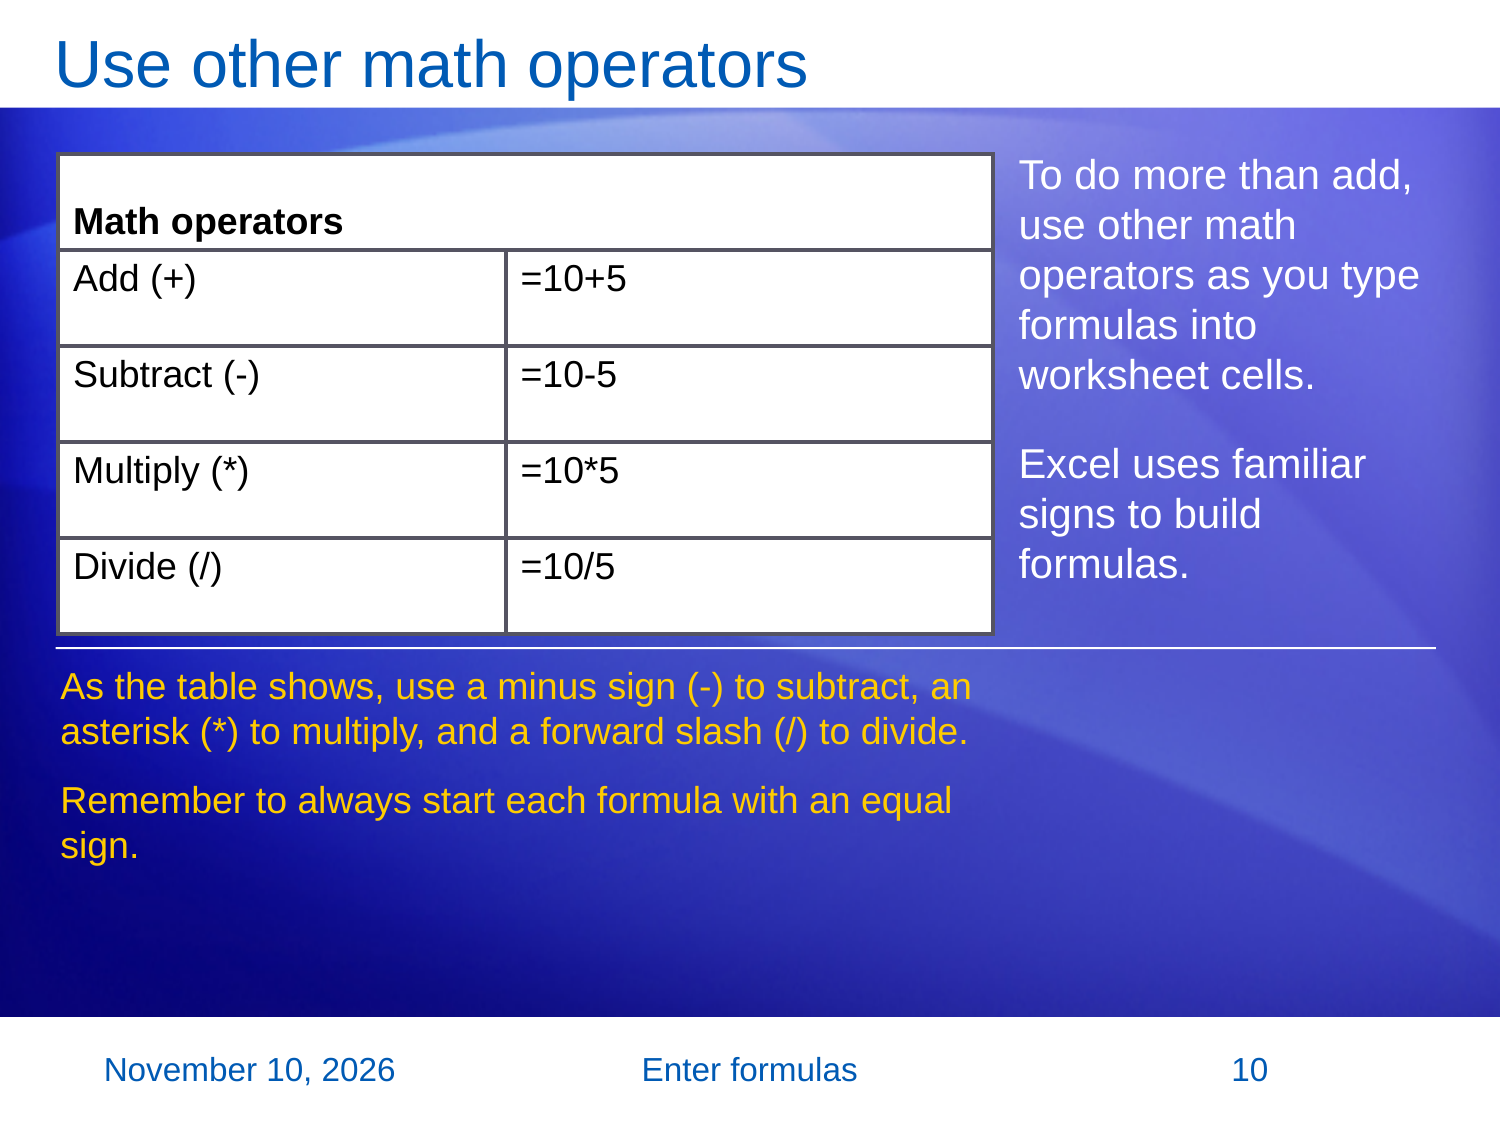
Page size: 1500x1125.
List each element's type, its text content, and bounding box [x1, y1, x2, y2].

slide_number 10 [1074, 1016, 1426, 1096]
table_cell =10+5 [508, 252, 991, 344]
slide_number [74, 1016, 426, 1096]
table_cell =10-5 [508, 348, 991, 440]
table_cell =10/5 [508, 540, 991, 632]
table_cell Add (+) [60, 252, 504, 344]
text_box To do more than add, use other math operators as you type formulas into worksheet cells. Excel uses familiar signs to build formulas. [1003, 140, 1454, 594]
table_cell Subtract (-) [60, 348, 504, 440]
table_cell Divide (/) [60, 540, 504, 632]
text_box As the table shows, use a minus sign (-) to subtract, an asterisk (*) to multiply, and a forward slash (/) to divide. Remember to always start each formula with an equal sign. [45, 655, 1018, 925]
footer Enter formulas [445, 1016, 1055, 1096]
title Use other math operators [39, 10, 1500, 112]
table_cell =10*5 [508, 444, 991, 536]
picture [0, 108, 1500, 1017]
table_header Math operators [60, 156, 991, 248]
table_cell Multiply (*) [60, 444, 504, 536]
